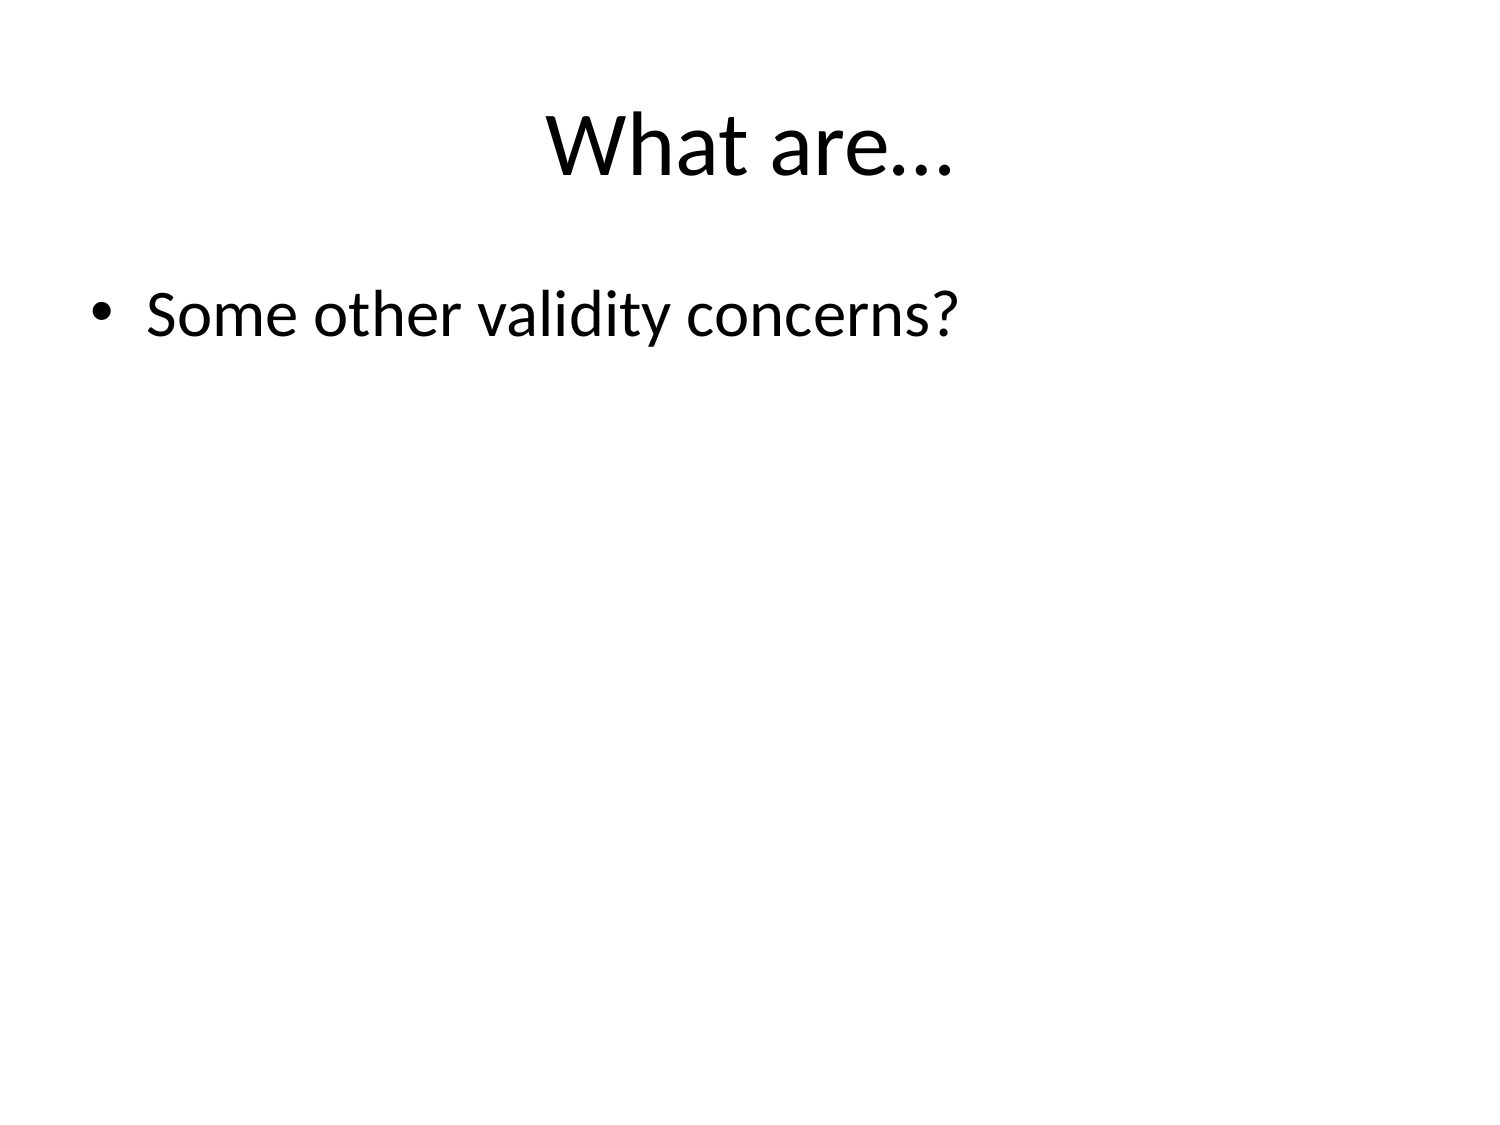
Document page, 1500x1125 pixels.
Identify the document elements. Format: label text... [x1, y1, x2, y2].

list Some other validity concerns? [75, 262, 1425, 1005]
title What are… [75, 45, 1425, 233]
